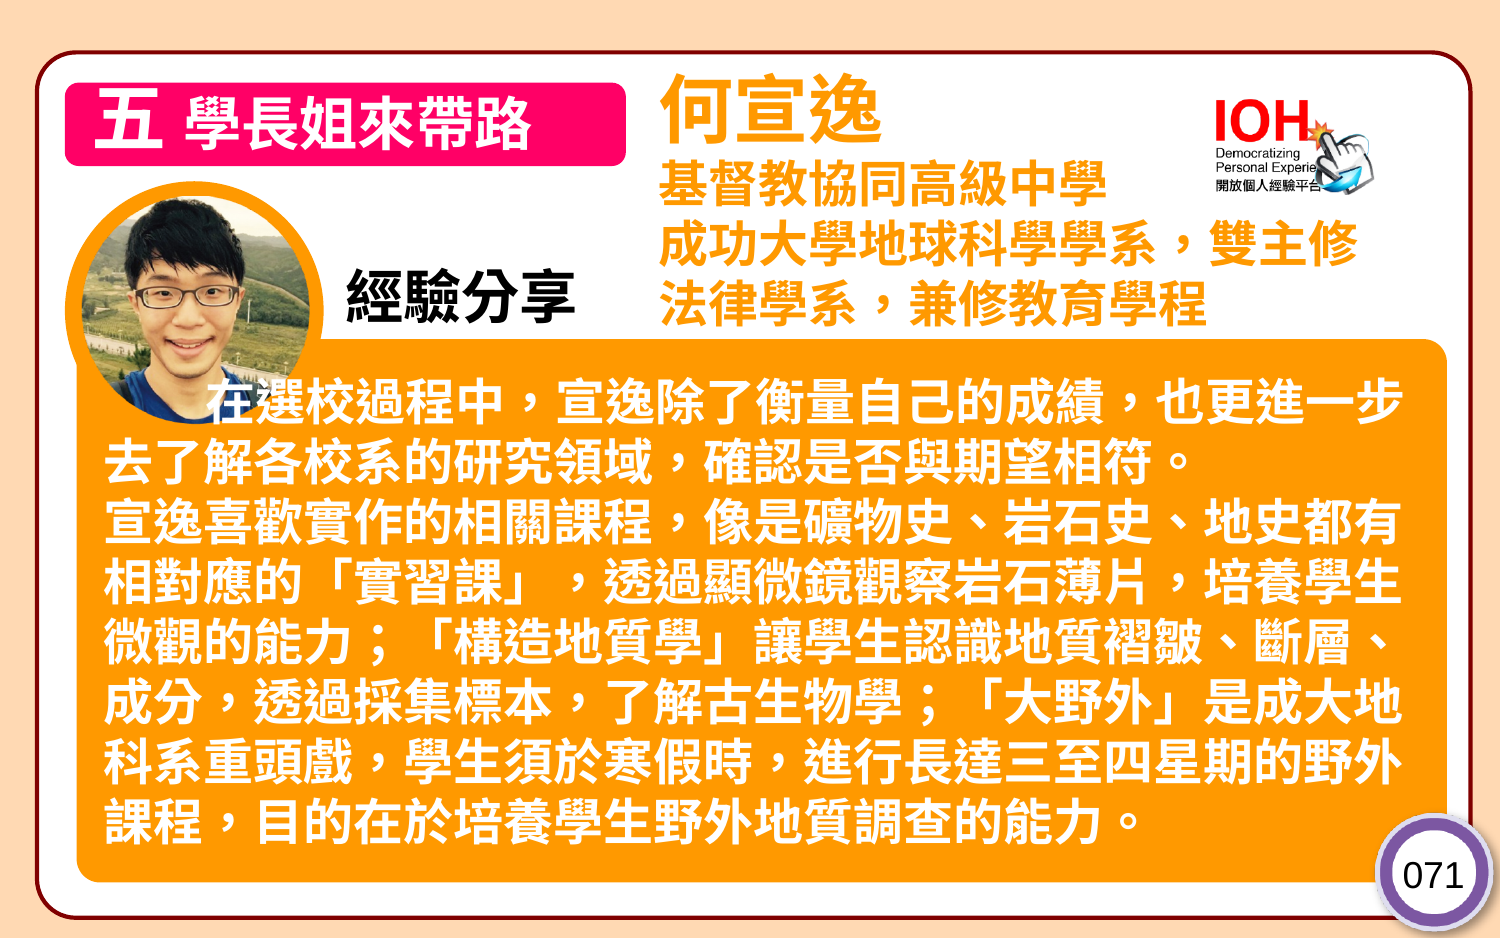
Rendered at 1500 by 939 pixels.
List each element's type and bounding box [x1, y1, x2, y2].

text_box [64, 62, 627, 170]
text_box [1206, 93, 1375, 196]
picture [79, 196, 331, 425]
text_box [0, 0, 1500, 938]
text_box [1365, 802, 1500, 938]
